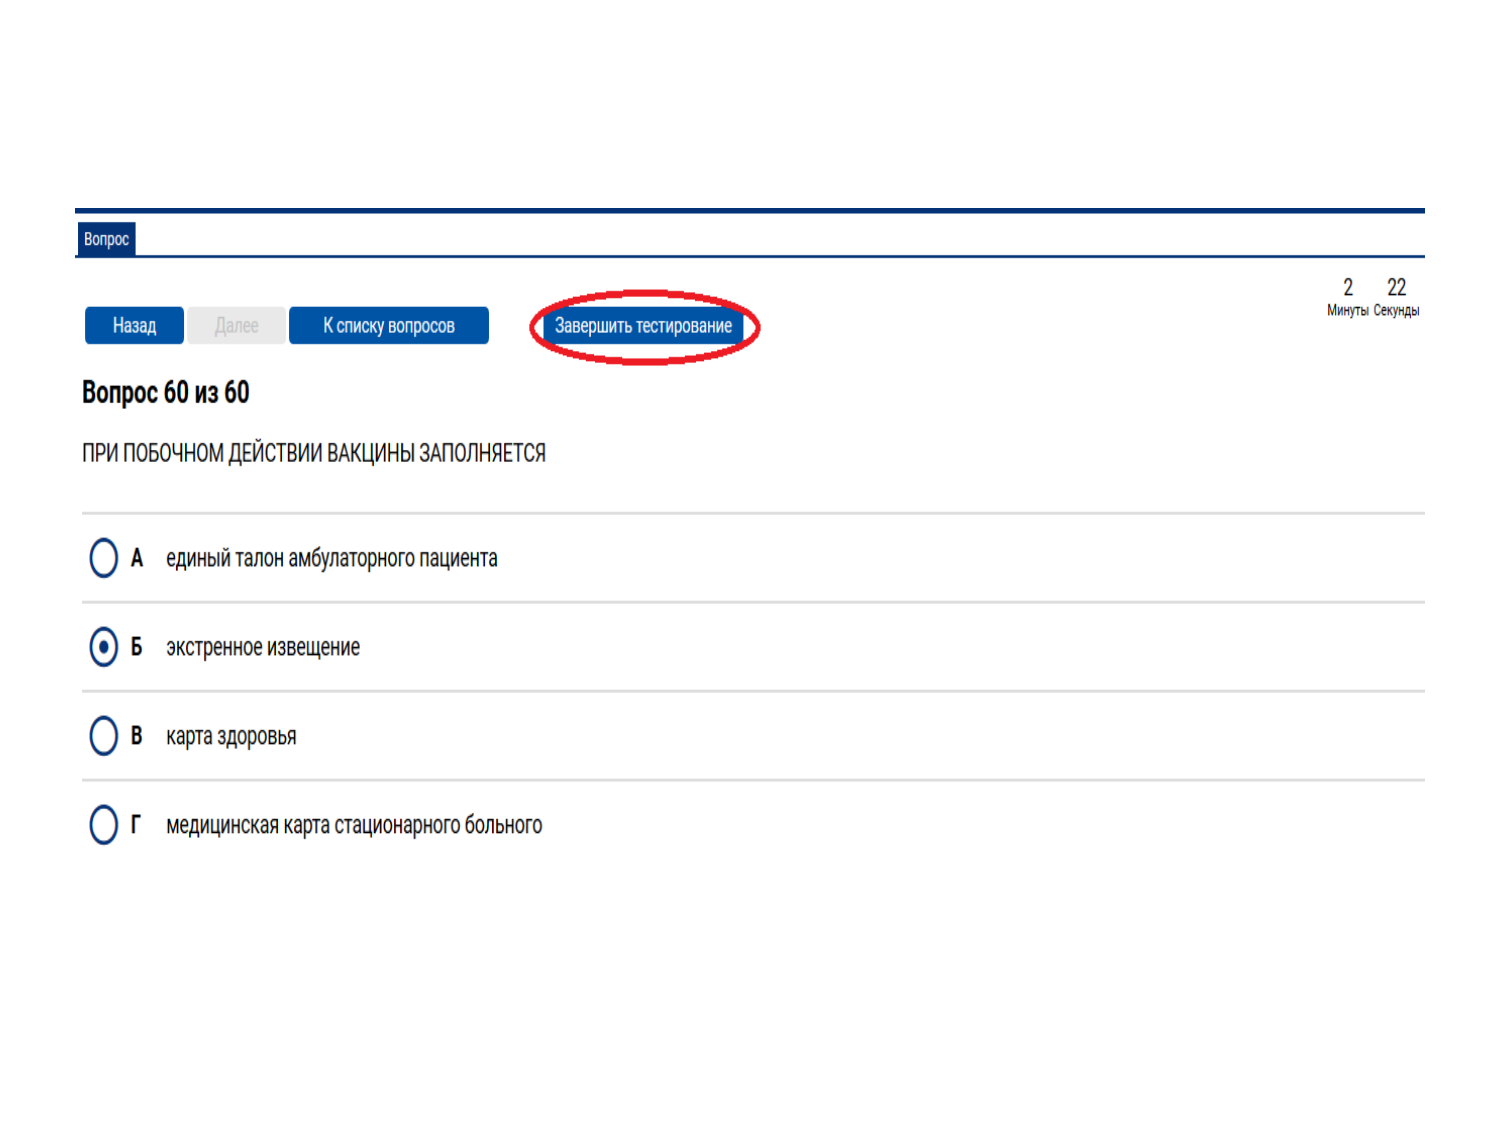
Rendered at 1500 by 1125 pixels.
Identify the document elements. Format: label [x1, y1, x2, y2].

list [74, 207, 1426, 866]
